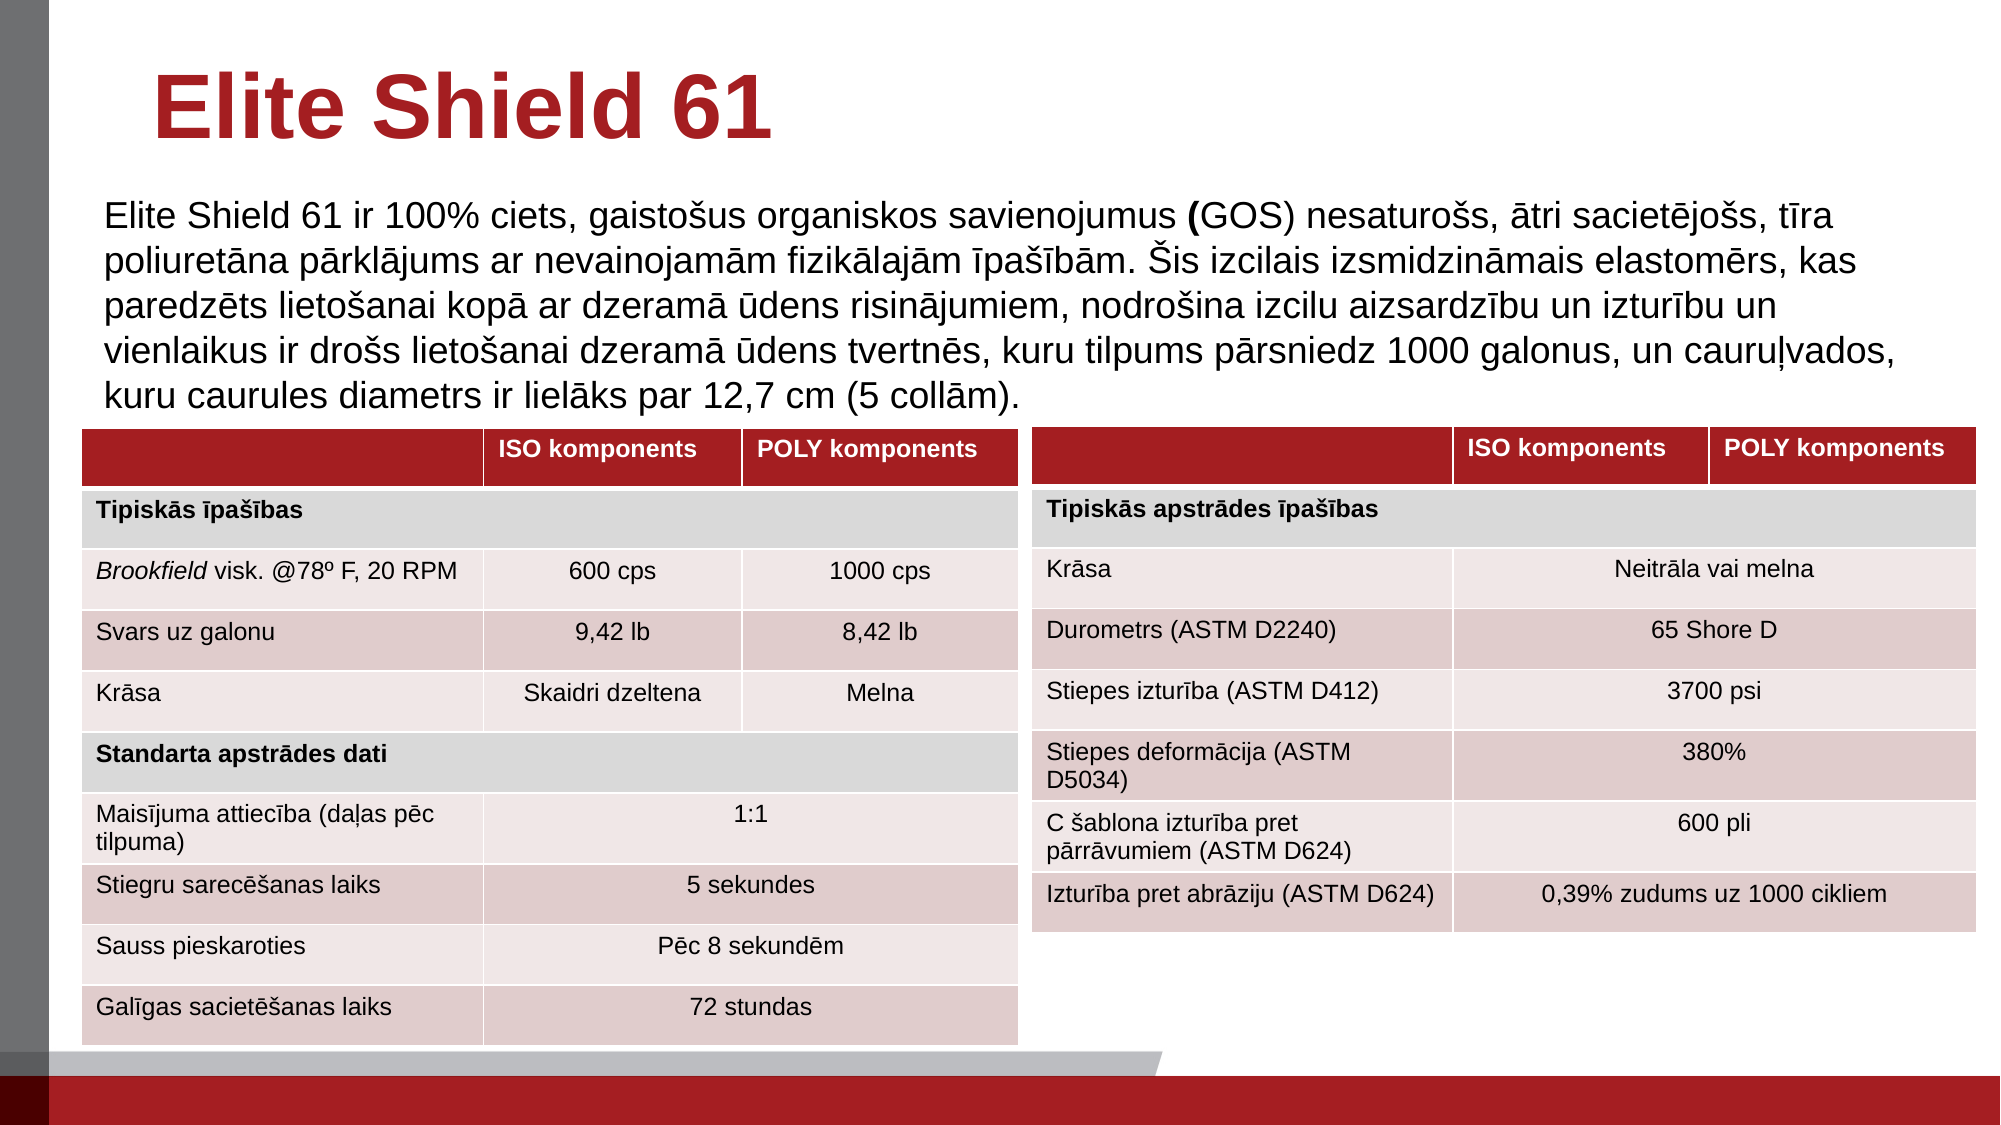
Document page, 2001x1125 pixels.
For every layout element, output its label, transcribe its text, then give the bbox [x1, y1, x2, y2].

table_header [82, 429, 483, 486]
table_cell Stiepes izturība (ASTM D412) [1032, 670, 1452, 729]
table_cell 65 Shore D [1454, 609, 1976, 669]
table_cell Skaidri dzeltena [484, 672, 741, 731]
table_cell 0,39% zudums uz 1000 cikliem [1454, 873, 1976, 932]
table_cell Krāsa [1032, 549, 1452, 608]
table_cell Stiepes deformācija (ASTM D5034) [1032, 731, 1452, 800]
table_header ISO komponents [484, 429, 741, 486]
table_header POLY komponents [743, 429, 1018, 486]
table_cell 8,42 lb [743, 611, 1018, 670]
table_cell 9,42 lb [484, 611, 741, 670]
table_cell Neitrāla vai melna [1454, 549, 1976, 608]
table_cell Maisījuma attiecība (daļas pēc tilpuma) [82, 794, 483, 863]
table_cell Krāsa [82, 672, 483, 731]
table_cell 600 cps [484, 550, 741, 609]
table_cell 1:1 [484, 794, 1018, 863]
table_header [1032, 427, 1452, 484]
table_cell Tipiskās īpašības [82, 491, 1018, 548]
table_cell Izturība pret abrāziju (ASTM D624) [1032, 873, 1452, 932]
table_cell 600 pli [1454, 802, 1976, 871]
table_cell 72 stundas [484, 986, 1018, 1045]
picture [0, 0, 2000, 1125]
table_cell 3700 psi [1454, 670, 1976, 729]
table_cell Svars uz galonu [82, 611, 483, 670]
table_cell 5 sekundes [484, 865, 1018, 924]
table_cell Durometrs (ASTM D2240) [1032, 609, 1452, 669]
table_cell Sauss pieskaroties [82, 925, 483, 984]
table_header POLY komponents [1710, 427, 1976, 484]
table_cell Melna [743, 672, 1018, 731]
table_cell Standarta apstrādes dati [82, 733, 1018, 792]
table_cell 380% [1454, 731, 1976, 800]
title Elite Shield 61 [137, 0, 1863, 183]
table_cell C šablona izturība pret pārrāvumiem (ASTM D624) [1032, 802, 1452, 871]
table_cell Brookfield visk. @78º F, 20 RPM [82, 550, 483, 609]
table_cell Stiegru sarecēšanas laiks [82, 865, 483, 924]
table_cell Galīgas sacietēšanas laiks [82, 986, 483, 1045]
table_header ISO komponents [1454, 427, 1708, 484]
table_cell Pēc 8 sekundēm [484, 925, 1018, 984]
table_cell Tipiskās apstrādes īpašības [1032, 490, 1976, 547]
table_cell 1000 cps [743, 550, 1018, 609]
text_box Elite Shield 61 ir 100% ciets, gaistošus organiskos savienojumus (GOS) nesaturošs, ātri sacietējošs, tīra poliuretāna pārklājums ar nevainojamām fizikālajām īpašībām. Šis izcilais izsmidzināmais elastomērs, kas paredzēts lietošanai kopā ar dzeramā ūdens risinājumiem, nodrošina izcilu aizsardzību un izturību un vienlaikus ir drošs lietošanai dzeramā ūdens tvertnēs, kuru tilpums pārsniedz 1000 galonus, un cauruļvados, kuru caurules diametrs ir lielāks par 12,7 cm (5 collām). [89, 183, 1928, 424]
